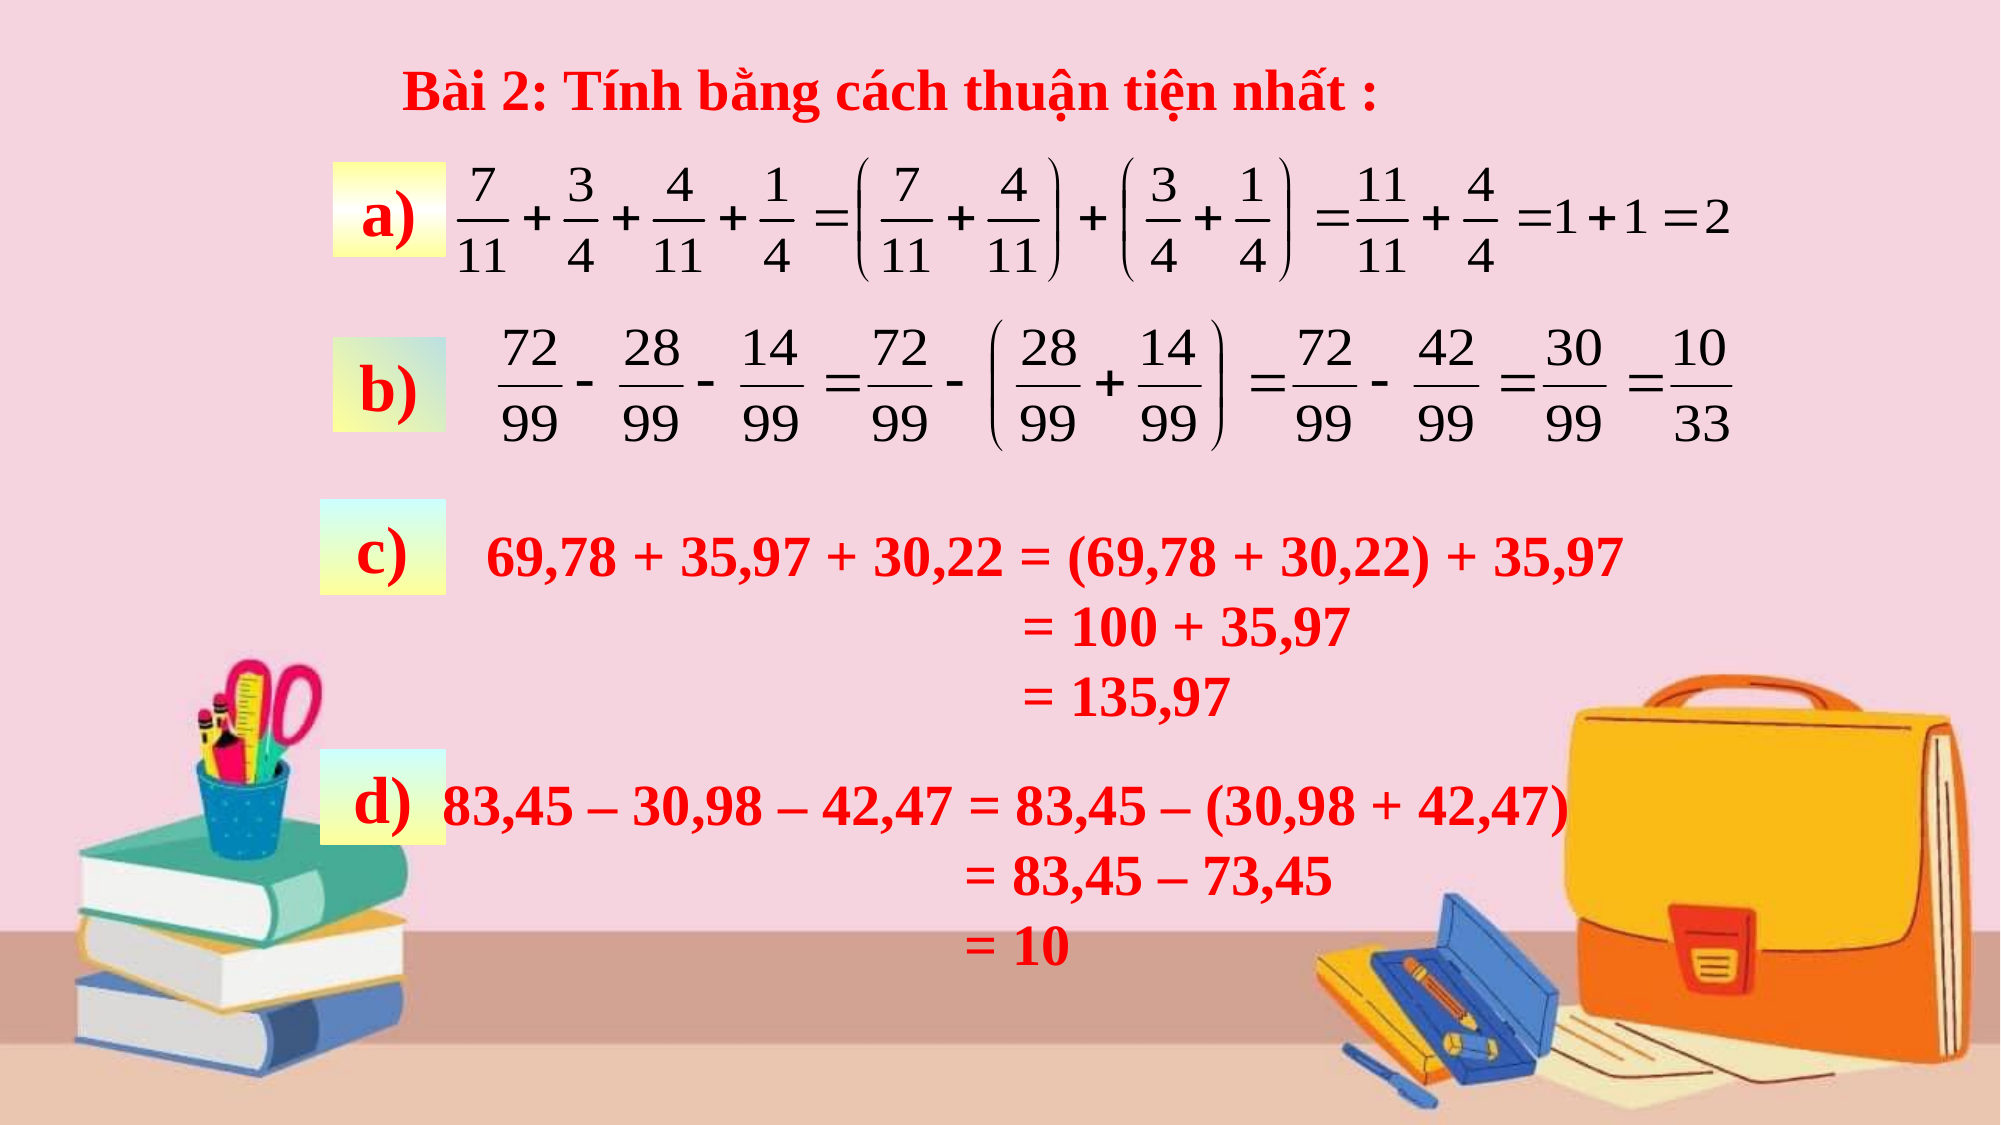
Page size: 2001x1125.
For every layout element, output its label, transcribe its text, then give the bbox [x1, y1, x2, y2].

text_box 83,45 – 30,98 – 42,47 = 83,45 – (30,98 + 42,47) = 83,45 – 73,45 = 10 [428, 760, 1704, 985]
text_box c) [320, 499, 446, 595]
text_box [488, 309, 1746, 463]
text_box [448, 148, 1741, 293]
text_box a) [332, 162, 443, 257]
picture [0, 0, 2001, 1125]
text_box 69,78 + 35,97 + 30,22 = (69,78 + 30,22) + 35,97 = 100 + 35,97 = 135,97 [428, 510, 1741, 736]
text_box d) [320, 749, 446, 845]
text_box b) [332, 337, 446, 432]
text_box Bài 2: Tính bằng cách thuận tiện nhất : [274, 45, 1538, 130]
